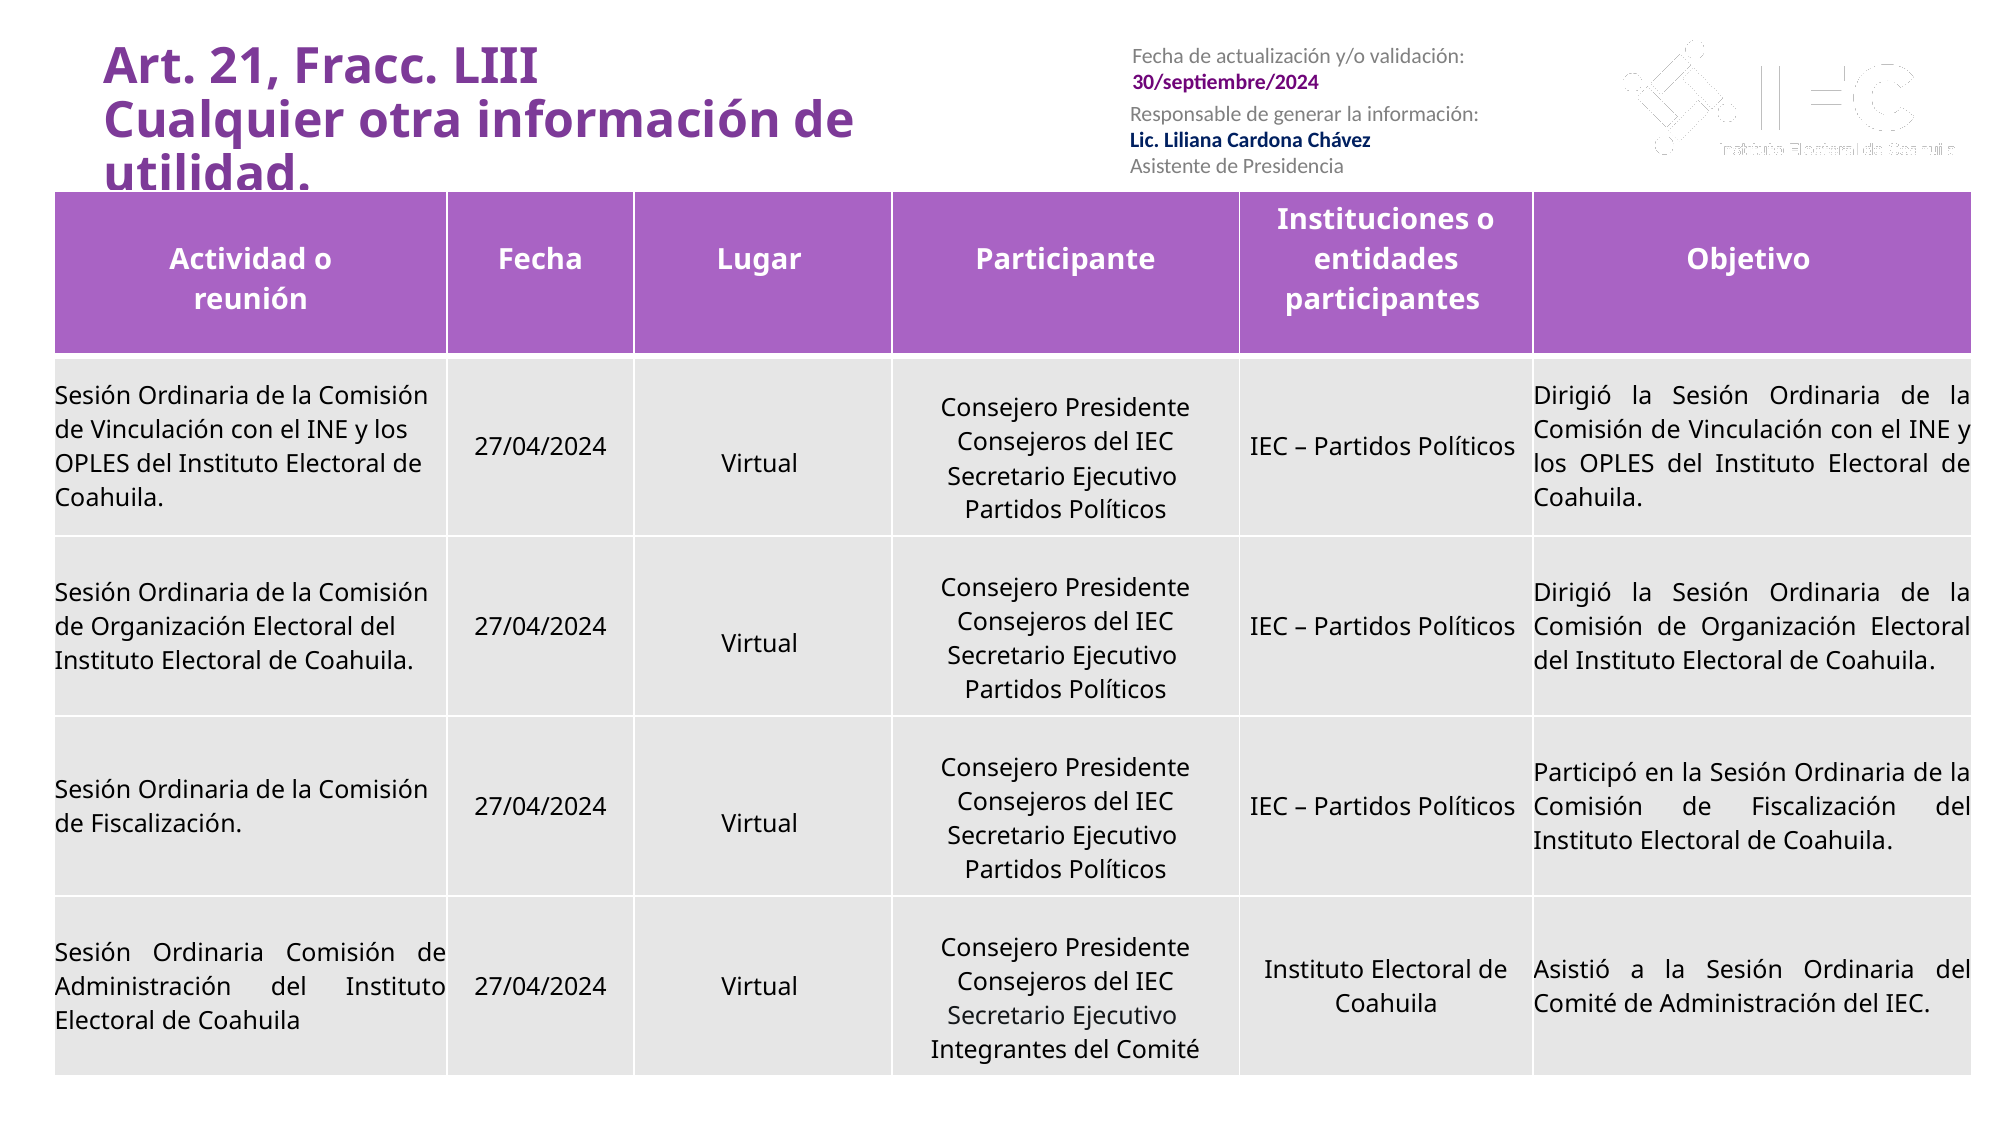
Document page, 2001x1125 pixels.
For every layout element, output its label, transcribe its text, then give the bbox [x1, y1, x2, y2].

table_cell Consejero Presidente Consejeros del IEC Secretario Ejecutivo Partidos Políticos [893, 359, 1239, 535]
picture [1623, 40, 1955, 155]
table_cell Dirigió la Sesión Ordinaria de la Comisión de Organización Electoral del Instituto Electoral de Coahuila. [1534, 537, 1971, 715]
table_cell Sesión Ordinaria Comisión de Administración del Instituto Electoral de Coahuila [55, 897, 446, 1075]
table_cell Virtual [635, 359, 891, 535]
table_cell Sesión Ordinaria de la Comisión de Fiscalización. [55, 717, 446, 895]
table_cell Consejero Presidente Consejeros del IEC Secretario Ejecutivo Partidos Políticos [893, 717, 1239, 895]
table_cell IEC – Partidos Políticos [1240, 359, 1532, 535]
table_cell 27/04/2024 [448, 359, 633, 535]
table_cell Virtual [635, 897, 891, 1075]
table_header Lugar [635, 192, 891, 353]
table_header Actividad o reunión [55, 192, 446, 353]
title Art. 21, Fracc. LIII Cualquier otra información de utilidad. [88, 40, 941, 190]
table_cell IEC – Partidos Políticos [1240, 717, 1532, 895]
table_header Participante [893, 192, 1239, 353]
table_cell 27/04/2024 [448, 537, 633, 715]
table_cell 27/04/2024 [448, 717, 633, 895]
table_cell Consejero Presidente Consejeros del IEC Secretario Ejecutivo Integrantes del Comité [893, 897, 1239, 1075]
table_header Instituciones o entidades participantes [1240, 192, 1532, 353]
table_header Fecha [448, 192, 633, 353]
table_cell IEC – Partidos Políticos [1240, 537, 1532, 715]
table_cell Instituto Electoral de Coahuila [1240, 897, 1532, 1075]
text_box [1115, 33, 1512, 187]
table_cell 27/04/2024 [448, 897, 633, 1075]
table_cell Sesión Ordinaria de la Comisión de Organización Electoral del Instituto Electoral de Coahuila. [55, 537, 446, 715]
table_cell Virtual [635, 717, 891, 895]
table_cell Virtual [635, 537, 891, 715]
table_cell Consejero Presidente Consejeros del IEC Secretario Ejecutivo Partidos Políticos [893, 537, 1239, 715]
table_cell Dirigió la Sesión Ordinaria de la Comisión de Vinculación con el INE y los OPLES del Instituto Electoral de Coahuila. [1534, 359, 1971, 535]
table_cell Participó en la Sesión Ordinaria de la Comisión de Fiscalización del Instituto Electoral de Coahuila. [1534, 717, 1971, 895]
table_cell Asistió a la Sesión Ordinaria del Comité de Administración del IEC. [1534, 897, 1971, 1075]
table_header Objetivo [1534, 192, 1971, 353]
table_cell Sesión Ordinaria de la Comisión de Vinculación con el INE y los OPLES del Instituto Electoral de Coahuila. [55, 359, 446, 535]
